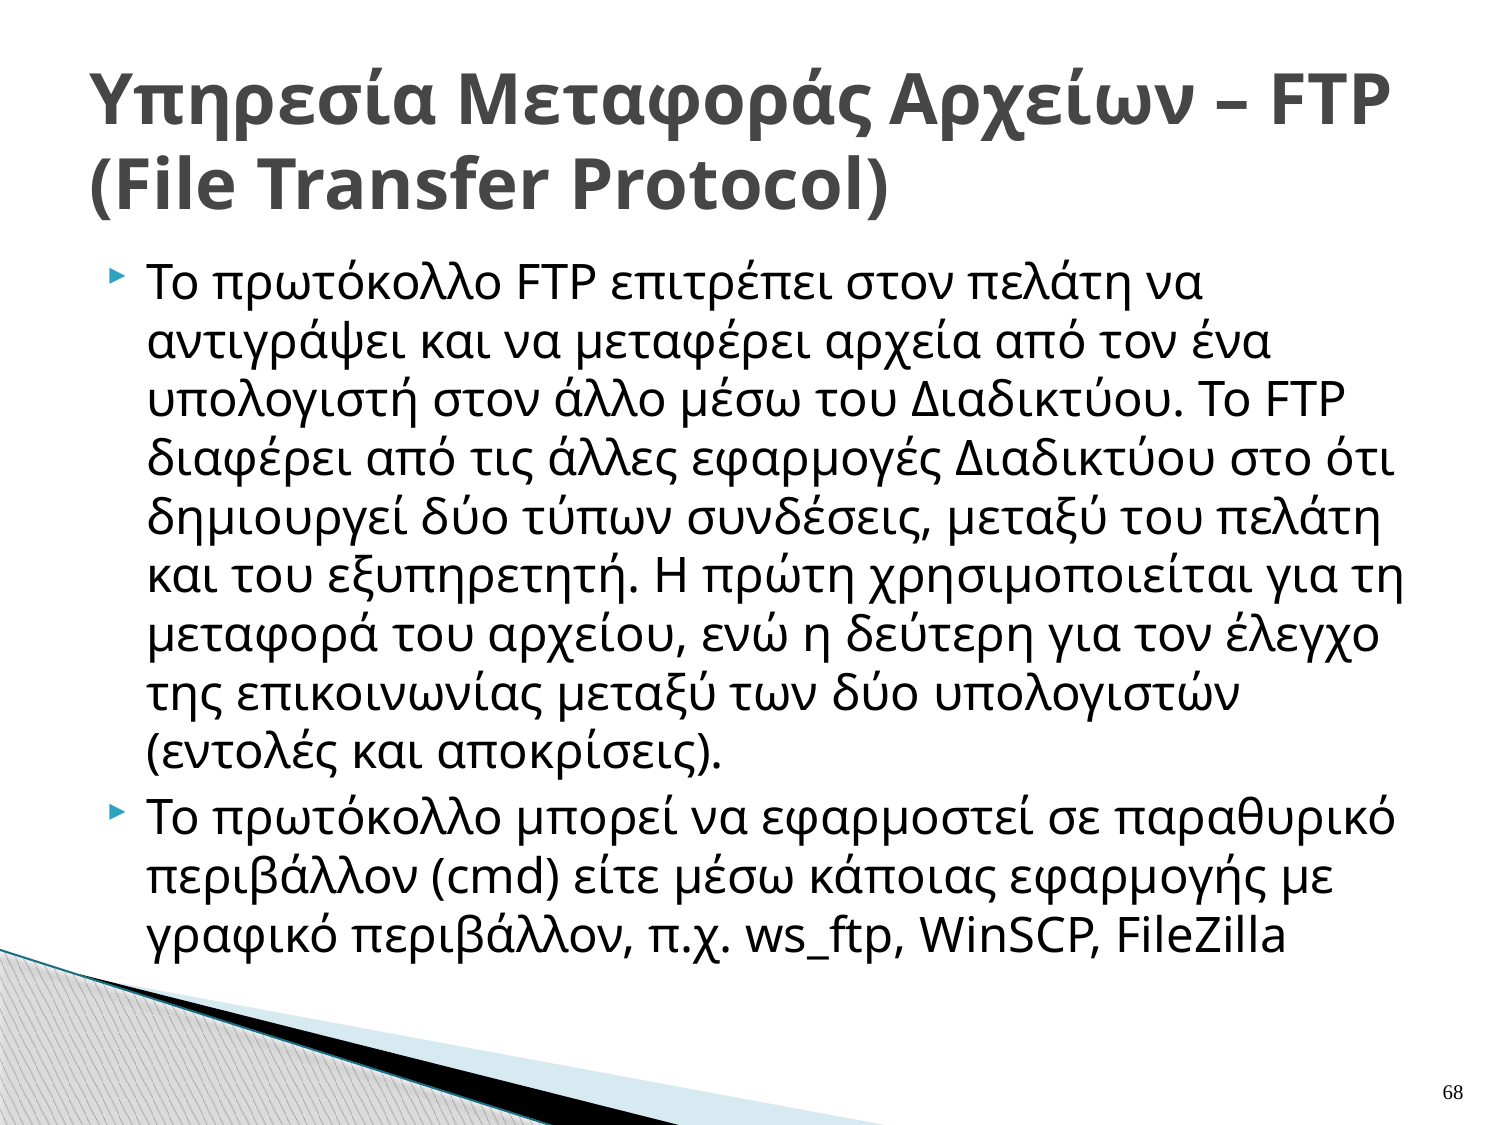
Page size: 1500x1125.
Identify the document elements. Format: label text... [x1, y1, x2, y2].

list Το πρωτόκολλο FTP επιτρέπει στον πελάτη να αντιγράψει και να μεταφέρει αρχεία από τον ένα υπολογιστή στον άλλο μέσω του Διαδικτύου. Το FTP διαφέρει από τις άλλες εφαρμογές Διαδικτύου στο ότι δημιουργεί δύο τύπων συνδέσεις, μεταξύ του πελάτη και του εξυπηρετητή. Η πρώτη χρησιμοποιείται για τη μεταφορά του αρχείου, ενώ η δεύτερη για τον έλεγχο της επικοινωνίας μεταξύ των δύο υπολογιστών (εντολές και αποκρίσεις). Το πρωτόκολλο μπορεί να εφαρμοστεί σε παραθυρικό περιβάλλον (cmd) είτε μέσω κάποιας εφαρμογής με γραφικό περιβάλλον, π.χ. ws_ftp, WinSCP, FileZilla [75, 243, 1425, 986]
slide_number 68 [1418, 1051, 1479, 1112]
title Υπηρεσία Μεταφοράς Αρχείων – FTP (File Transfer Protocol) [75, 45, 1425, 233]
